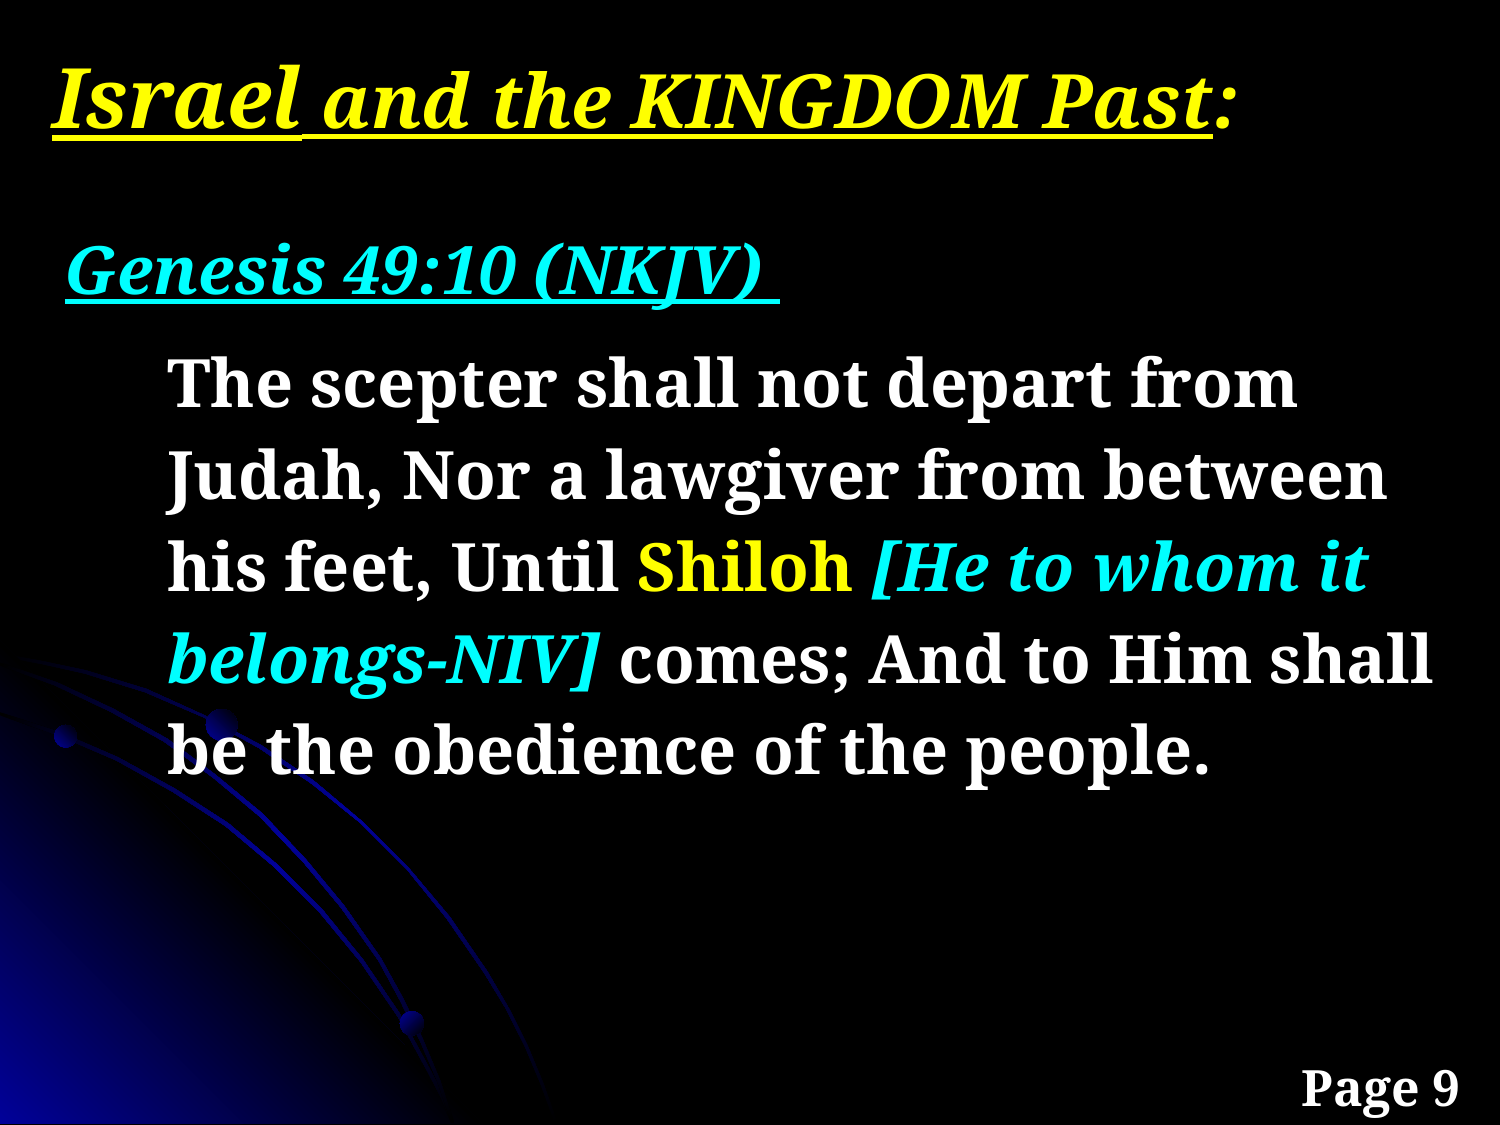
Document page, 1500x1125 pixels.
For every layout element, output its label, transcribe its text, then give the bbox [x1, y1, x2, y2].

text_box Genesis 49:10 (NKJV) The scepter shall not depart from Judah, Nor a lawgiver from between his feet, Until Shiloh [He to whom it belongs-NIV] comes; And to Him shall be the obedience of the people. [50, 208, 1450, 796]
text_box Page 9 [1262, 1040, 1500, 1124]
text_box Israel and the KINGDOM Past: [37, 37, 1450, 153]
